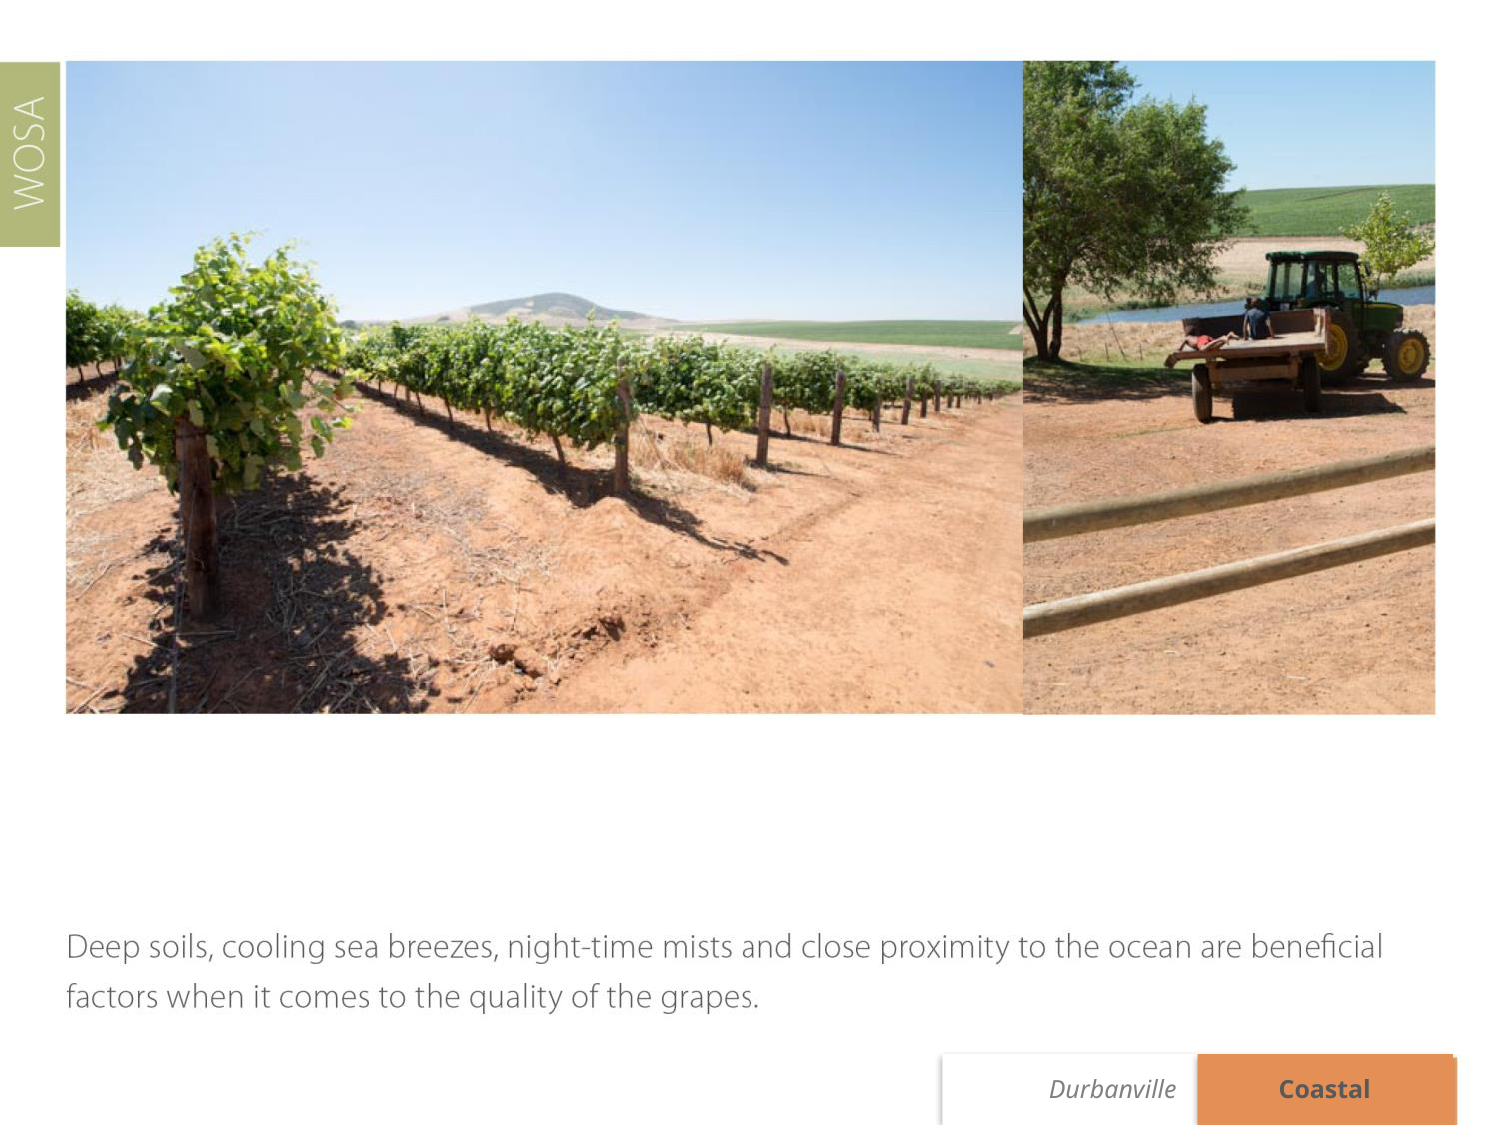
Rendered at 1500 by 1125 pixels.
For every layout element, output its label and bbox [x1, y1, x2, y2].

text_box [942, 1053, 1454, 1125]
picture [0, 0, 1500, 1125]
